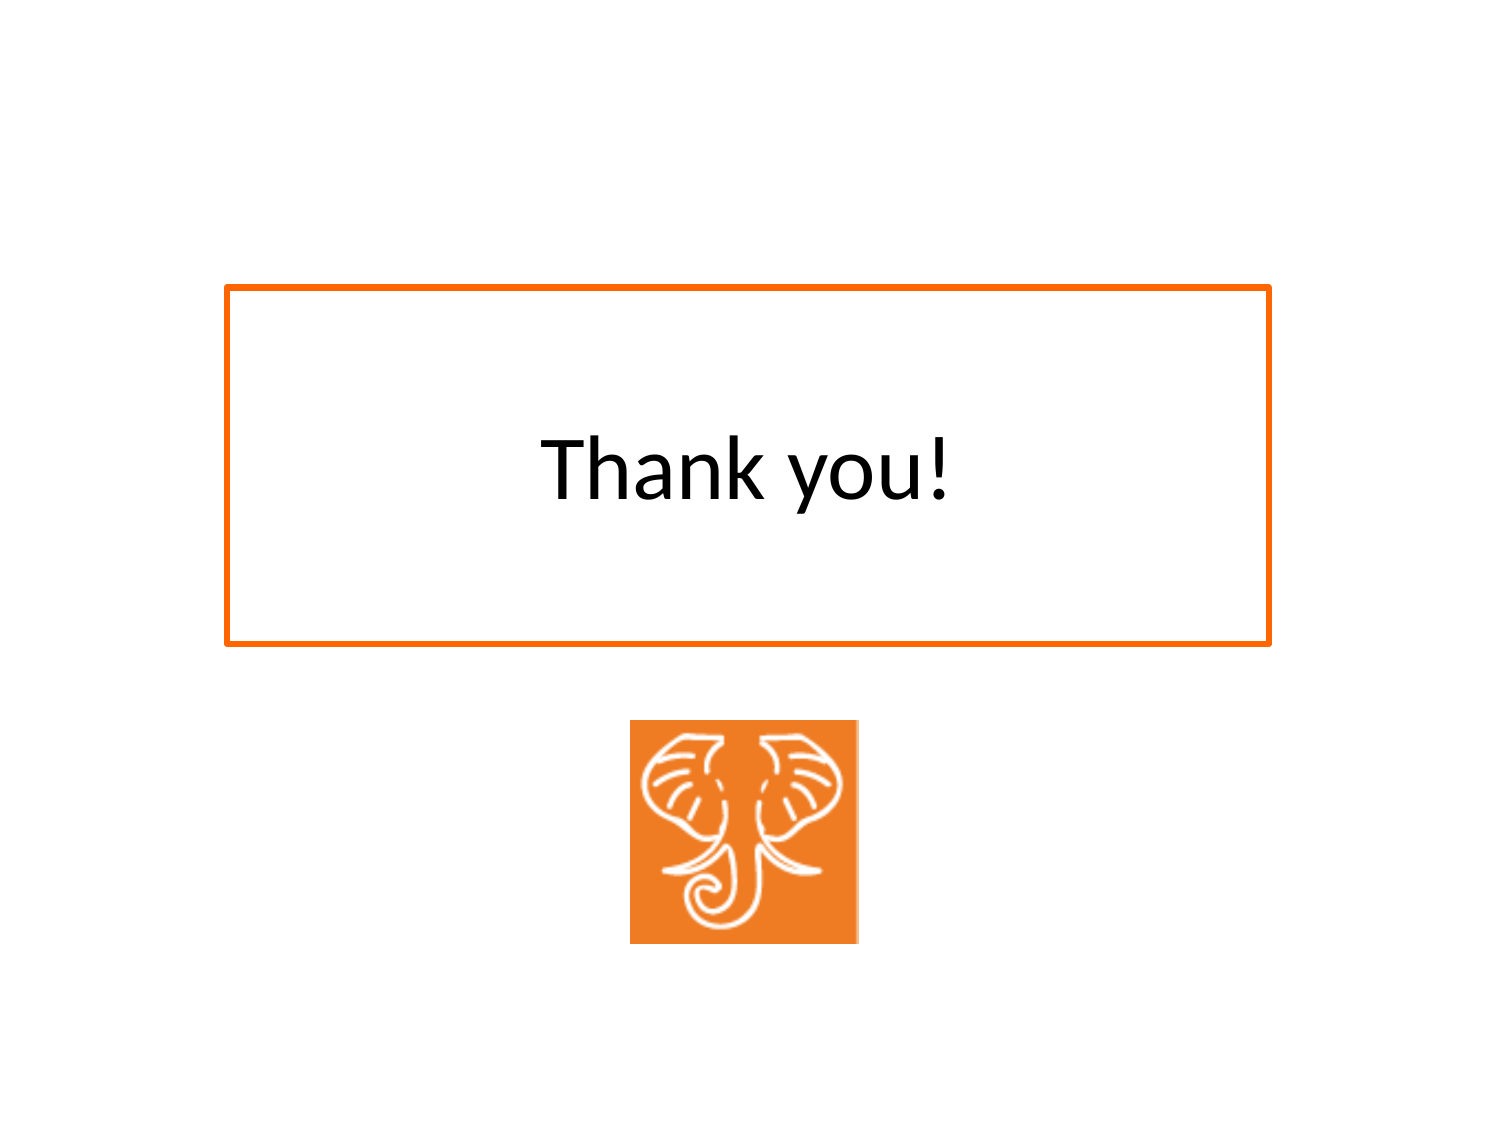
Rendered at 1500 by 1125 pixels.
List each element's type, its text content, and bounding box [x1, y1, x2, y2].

title Thank you! [285, 329, 1210, 596]
picture [630, 720, 859, 944]
